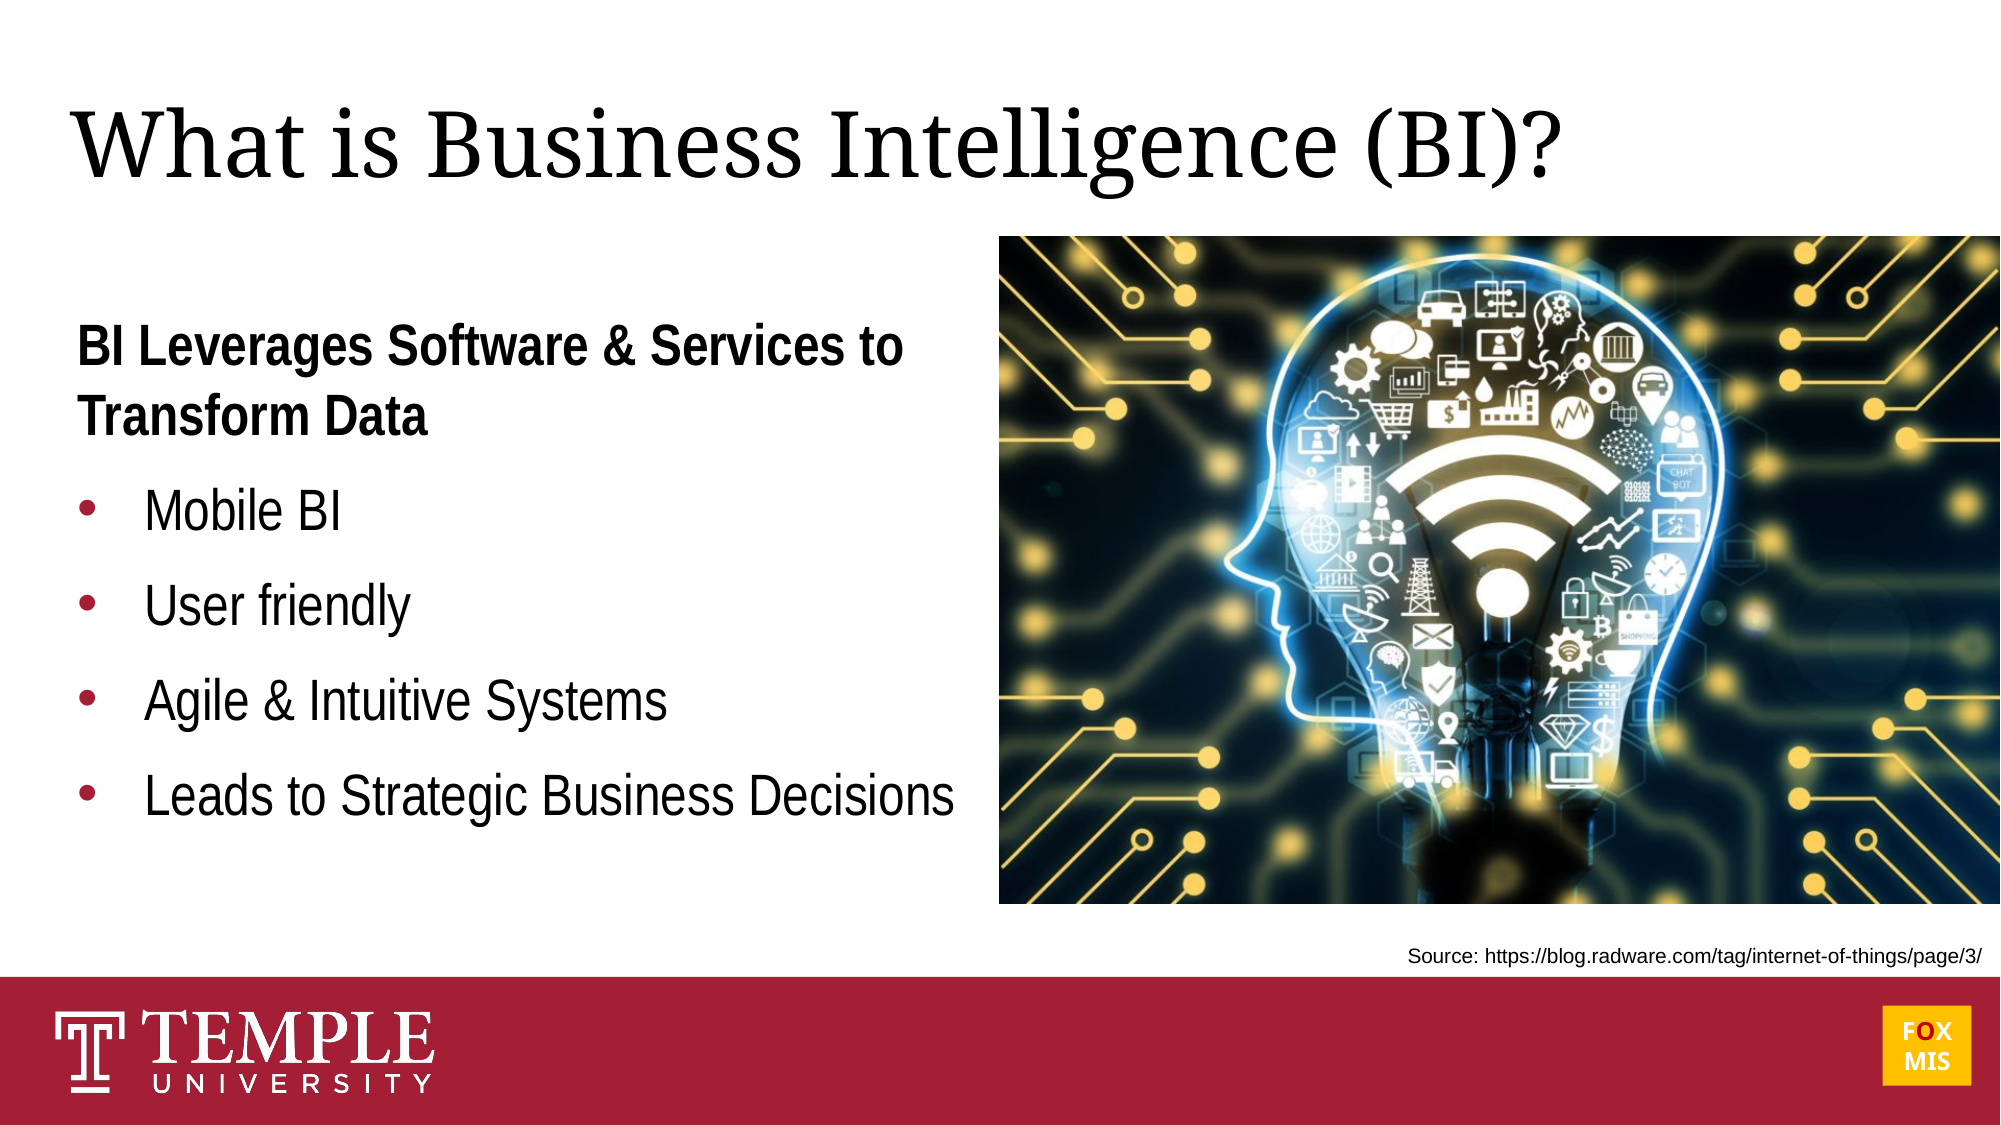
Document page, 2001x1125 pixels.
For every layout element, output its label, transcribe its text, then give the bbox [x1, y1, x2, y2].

title What is Business Intelligence (BI)? [54, 91, 1939, 280]
text_box FOX MIS [1881, 1004, 1973, 1088]
list BI Leverages Software & Services to Transform Data Mobile BI User friendly Agile & Intuitive Systems Leads to Strategic Business Decisions [54, 299, 1000, 917]
picture [998, 236, 2000, 904]
text_box Source: https://blog.radware.com/tag/internet-of-things/page/3/ [954, 935, 2000, 975]
picture [54, 1008, 435, 1094]
